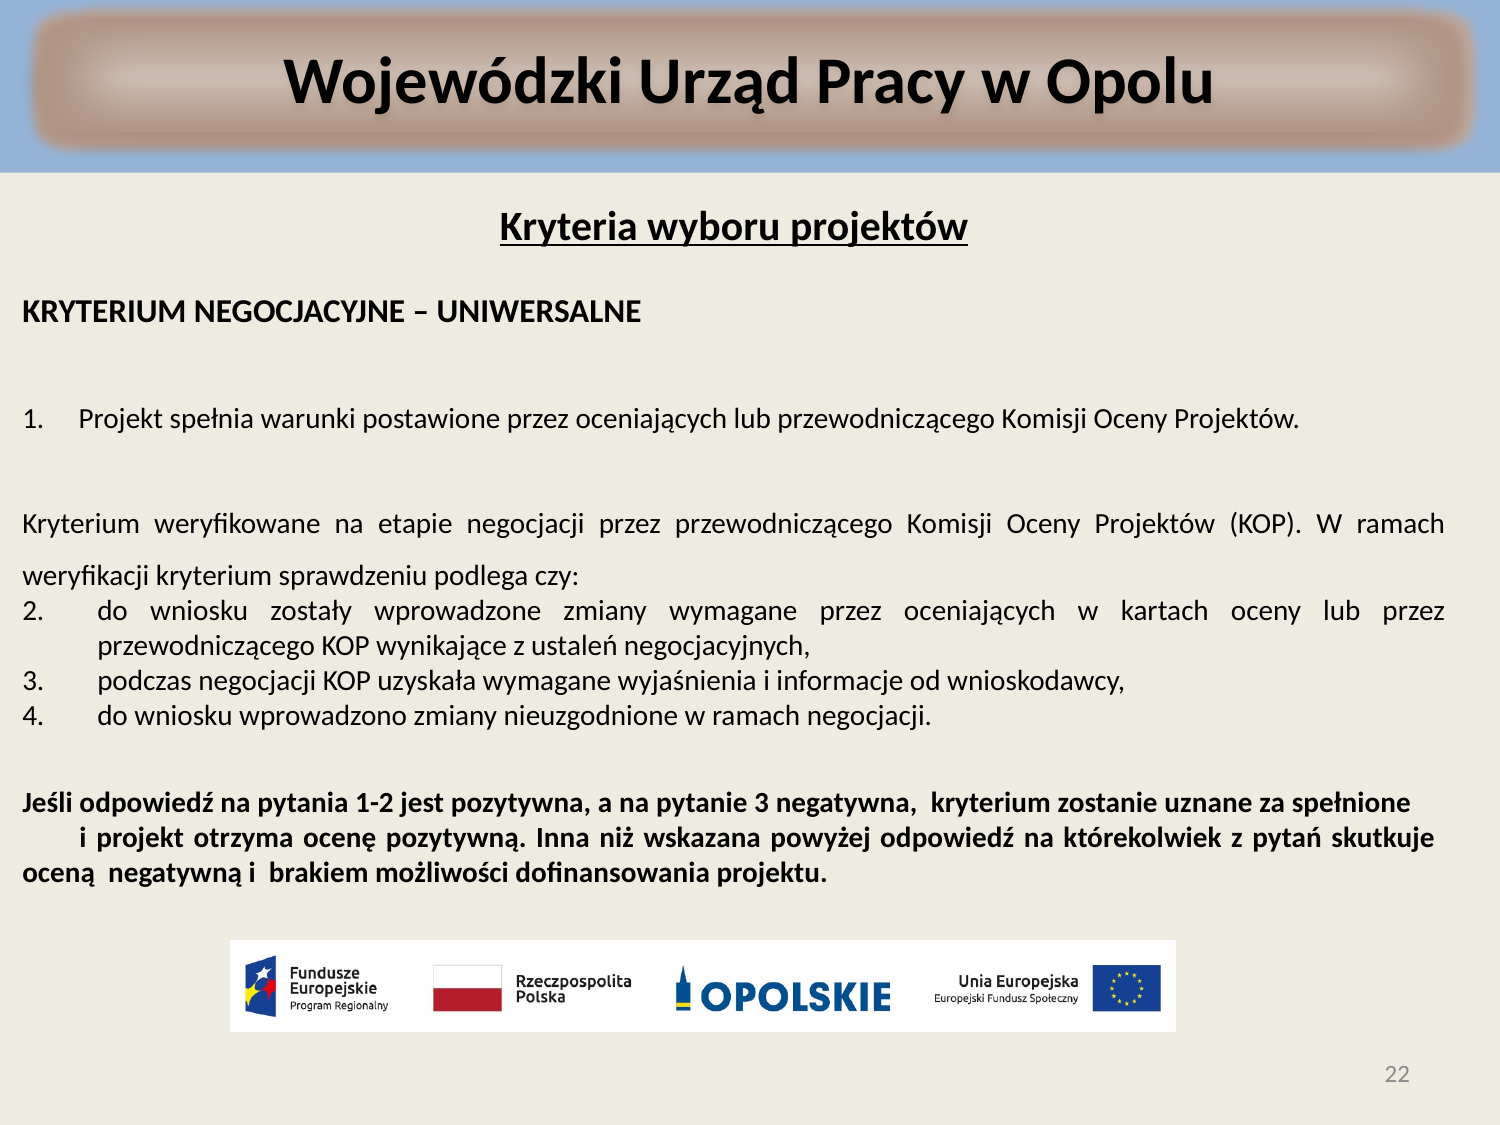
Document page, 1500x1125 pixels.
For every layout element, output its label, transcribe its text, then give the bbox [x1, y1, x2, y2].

text_box [0, 0, 1500, 175]
picture [229, 940, 1176, 1032]
text_box Kryteria wyboru projektów KRYTERIUM NEGOCJACYJNE – UNIWERSALNE Projekt spełnia warunki postawione przez oceniających lub przewodniczącego Komisji Oceny Projektów. Kryterium weryfikowane na etapie negocjacji przez przewodniczącego Komisji Oceny Projektów (KOP). W ramach weryfikacji kryterium sprawdzeniu podlega czy: do wniosku zostały wprowadzone zmiany wymagane przez oceniających w kartach oceny lub przez przewodniczącego KOP wynikające z ustaleń negocjacyjnych, podczas negocjacji KOP uzyskała wymagane wyjaśnienia i informacje od wnioskodawcy, do wniosku wprowadzono zmiany nieuzgodnione w ramach negocjacji. Jeśli odpowiedź na pytania 1-2 jest pozytywna, a na pytanie 3 negatywna, kryterium zostanie uznane za spełnione i projekt otrzyma ocenę pozytywną. Inna niż wskazana powyżej odpowiedź na którekolwiek z pytań skutkuje oceną negatywną i brakiem możliwości dofinansowania projektu. [7, 191, 1461, 1111]
slide_number 22 [1074, 1042, 1425, 1103]
